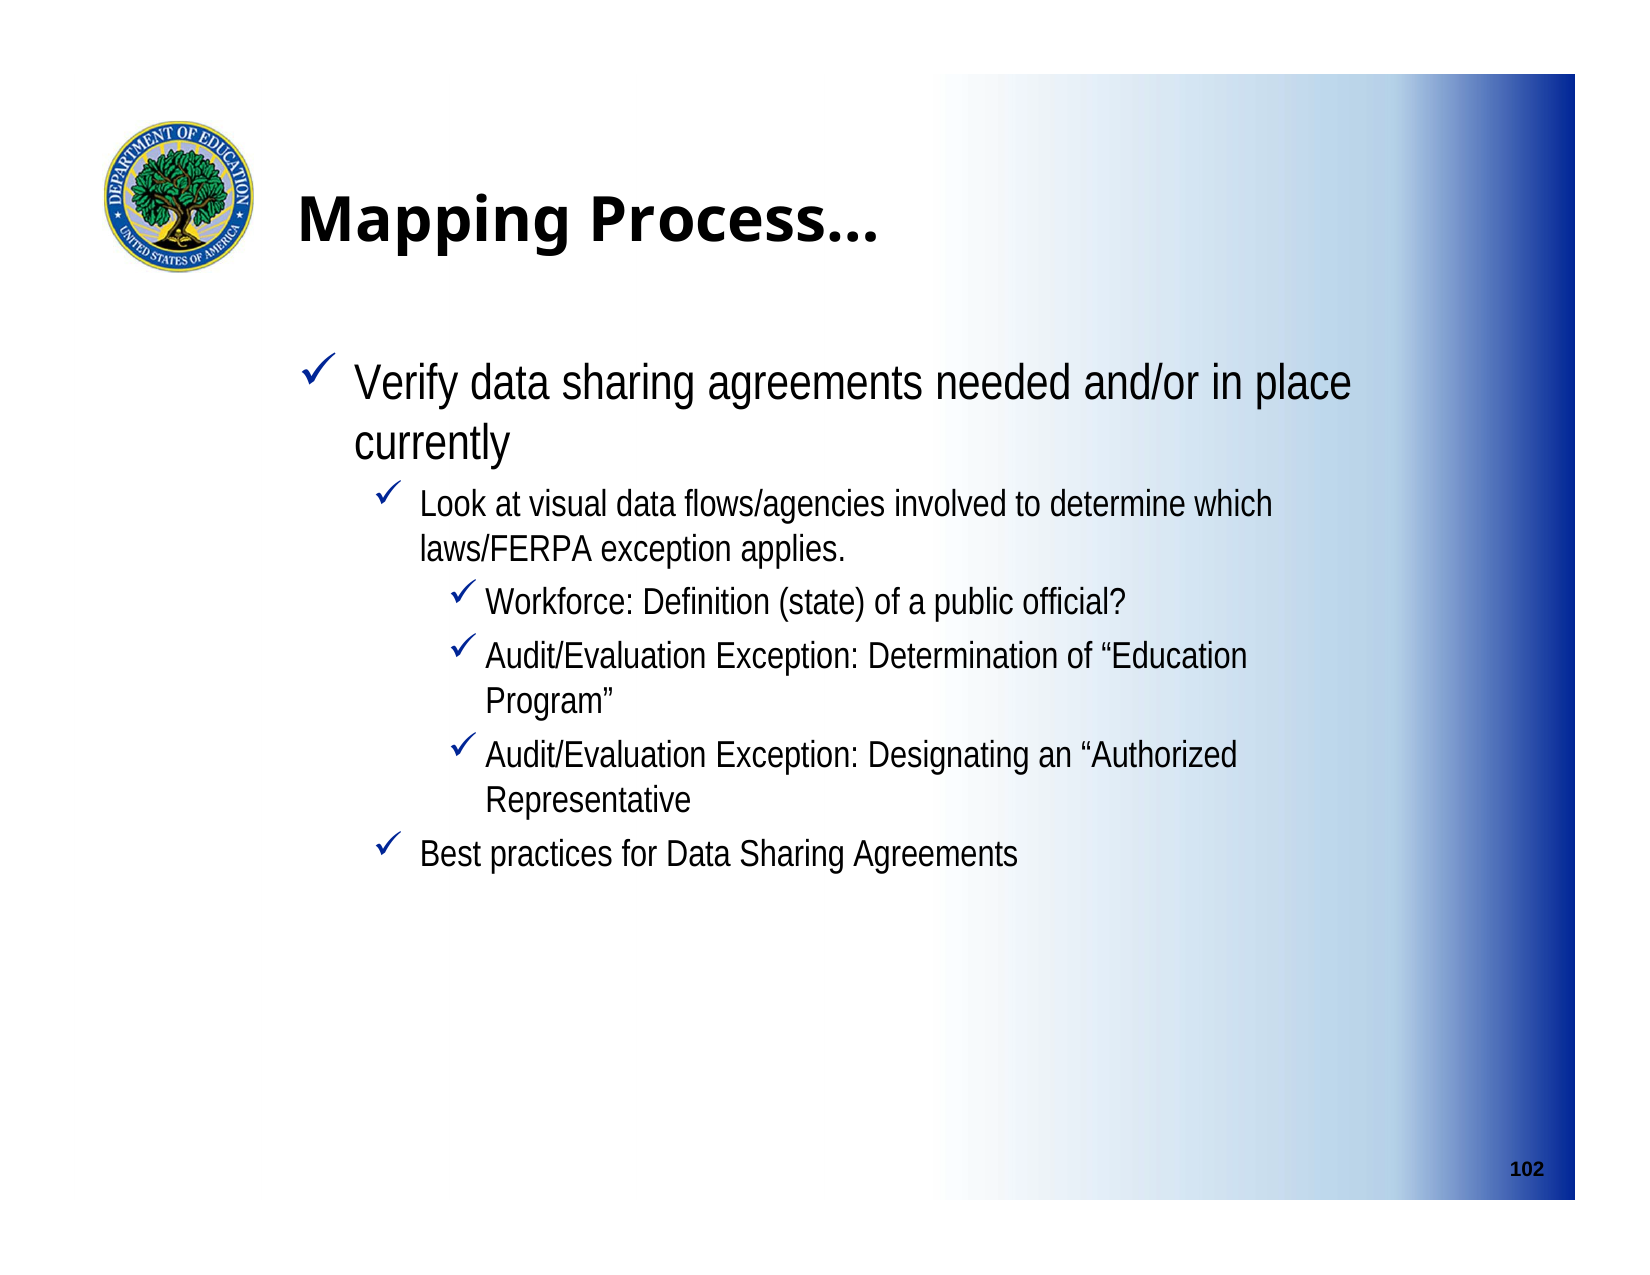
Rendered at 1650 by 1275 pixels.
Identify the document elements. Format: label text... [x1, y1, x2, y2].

text_box 102 [1505, 1156, 1549, 1182]
title Mapping Process… [251, 141, 1399, 392]
text_box Verify data sharing agreements needed and/or in place currently Look at visual data flows/agencies involved to determine which laws/FERPA exception applies. Workforce: Definition (state) of a public official? Audit/Evaluation Exception: Determination of “Education Program” Audit/Evaluation Exception: Designating an “Authorized Representative Best practices for Data Sharing Agreements [295, 349, 1391, 875]
picture [74, 74, 1575, 1200]
